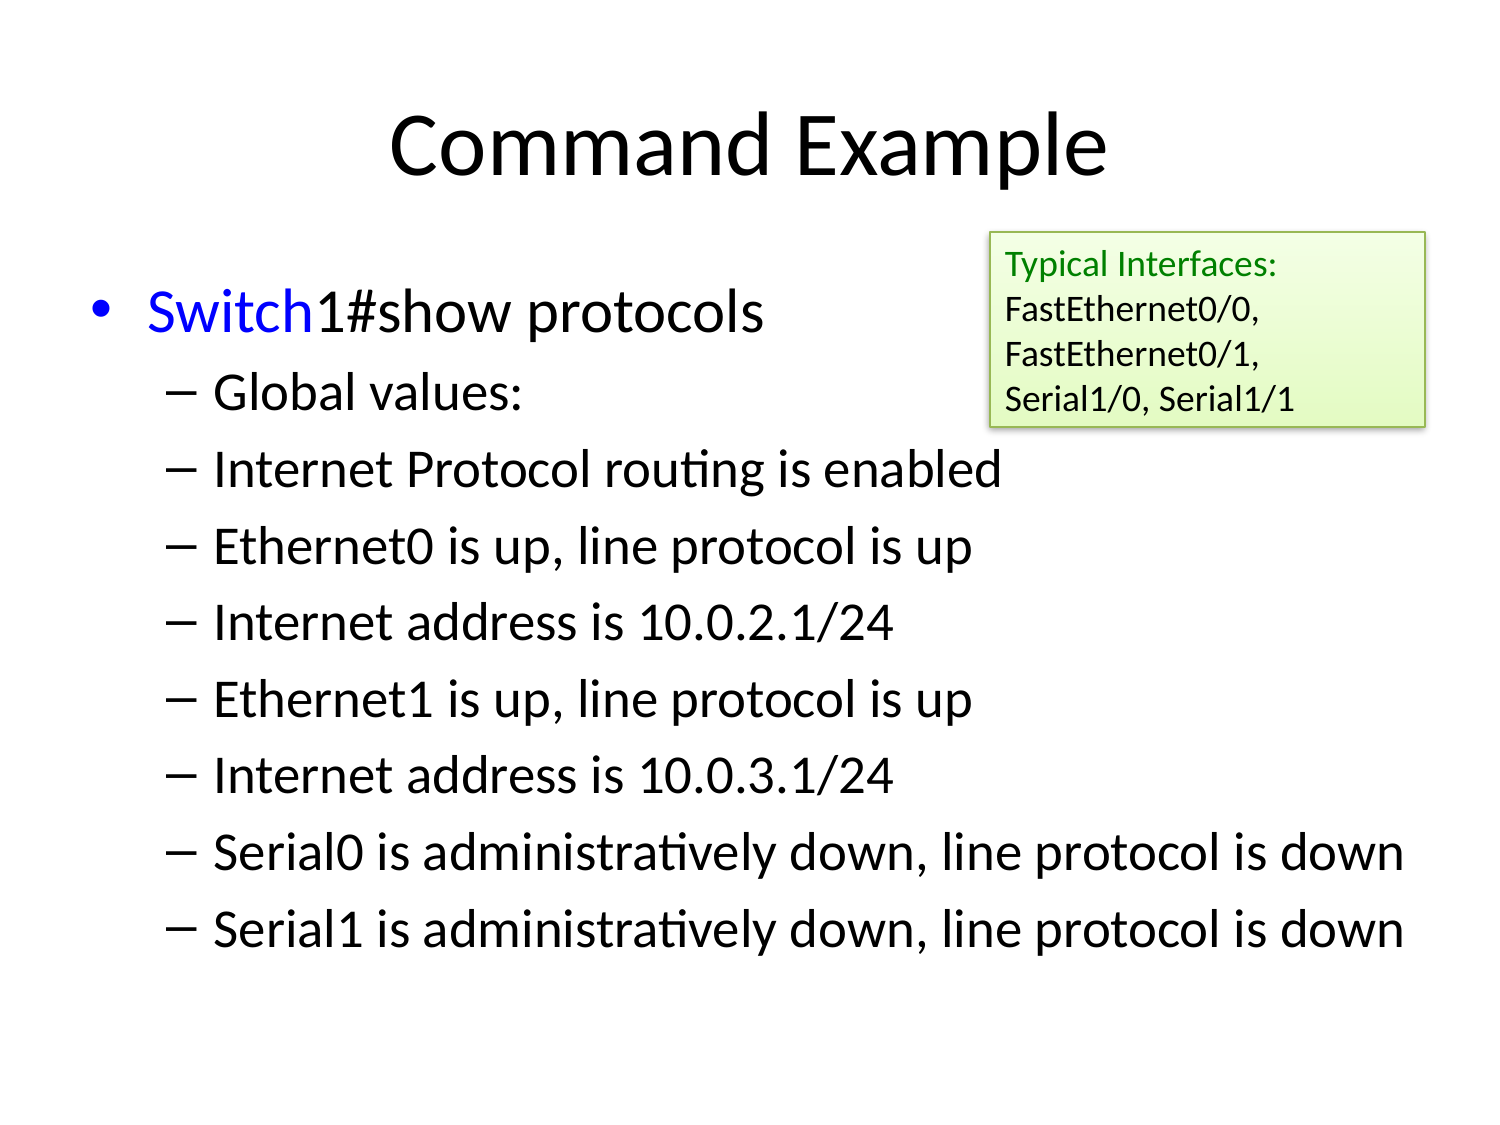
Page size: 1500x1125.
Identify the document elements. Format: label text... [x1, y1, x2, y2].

title Command Example [75, 45, 1425, 233]
text_box Typical Interfaces: FastEthernet0/0, FastEthernet0/1, Serial1/0, Serial1/1 [989, 231, 1426, 428]
list Switch1#show protocols Global values: Internet Protocol routing is enabled Ethernet0 is up, line protocol is up Internet address is 10.0.2.1/24 Ethernet1 is up, line protocol is up Internet address is 10.0.3.1/24 Serial0 is administratively down, line protocol is down Serial1 is administratively down, line protocol is down [75, 262, 1425, 1005]
